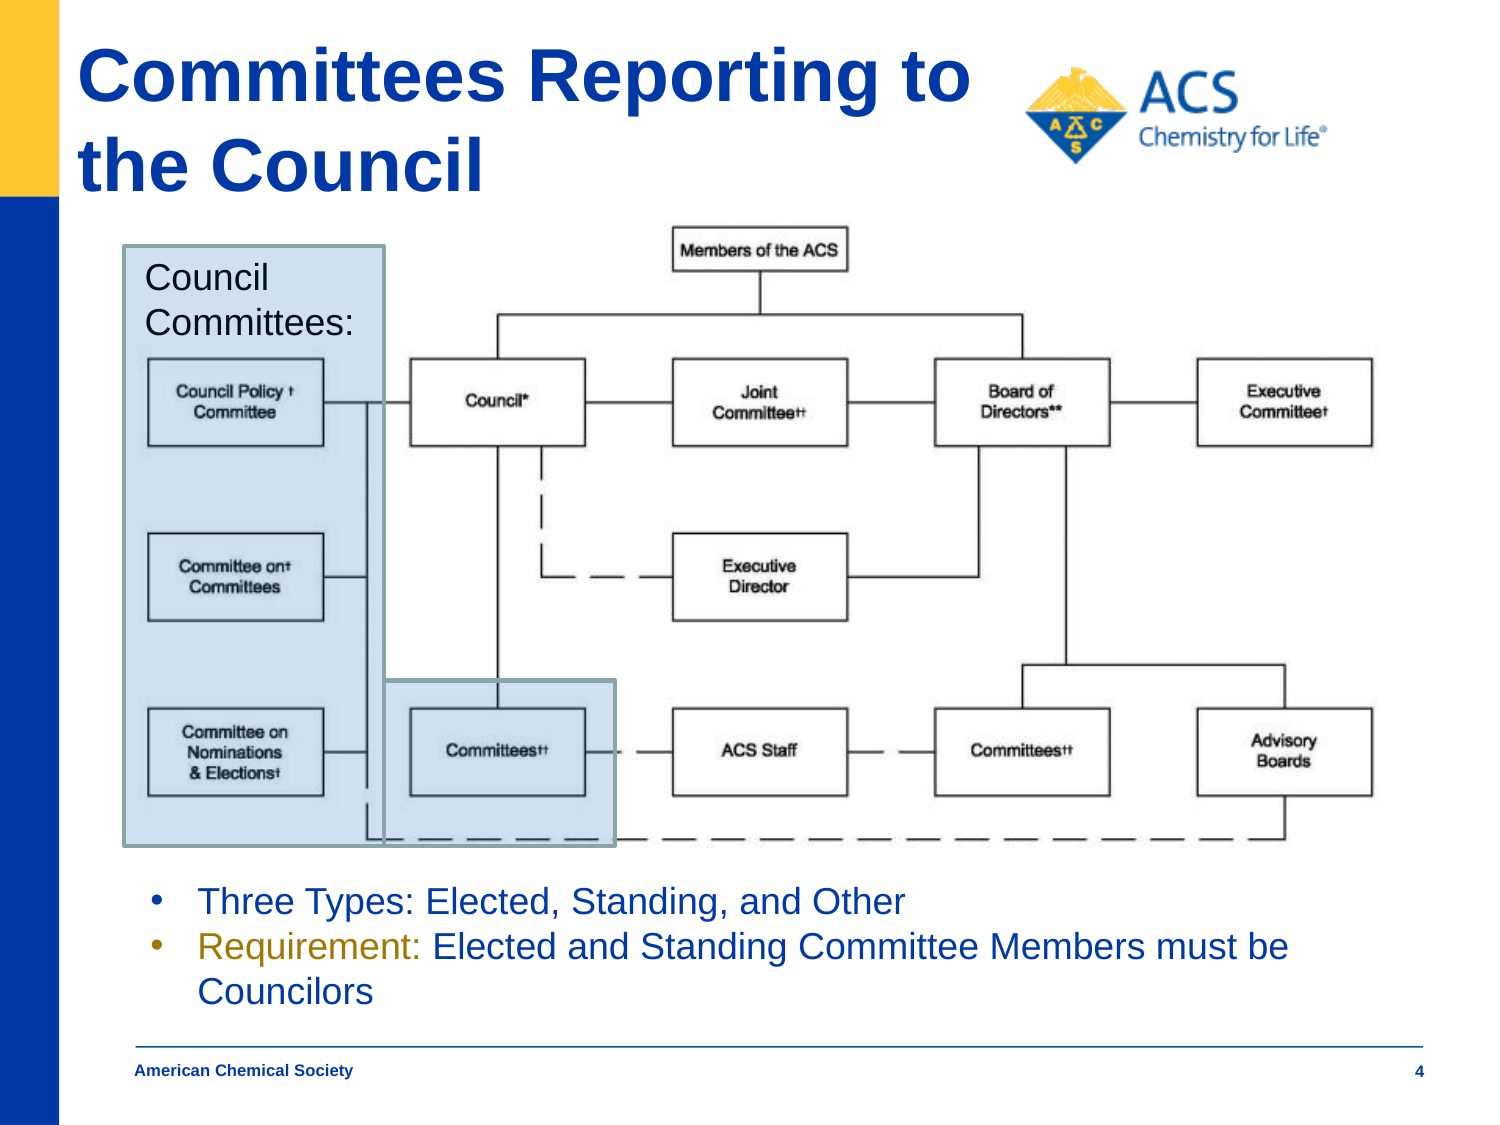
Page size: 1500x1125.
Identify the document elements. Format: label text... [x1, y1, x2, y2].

picture [1025, 66, 1329, 164]
slide_number 4 [1133, 1060, 1425, 1108]
footer American Chemical Society [134, 1060, 610, 1106]
picture [62, 196, 1495, 870]
text_box Committees Reporting to the Council [62, 19, 1022, 195]
text_box Three Types: Elected, Standing, and Other Requirement: Elected and Standing Committee Members must be Councilors [135, 877, 1365, 1020]
